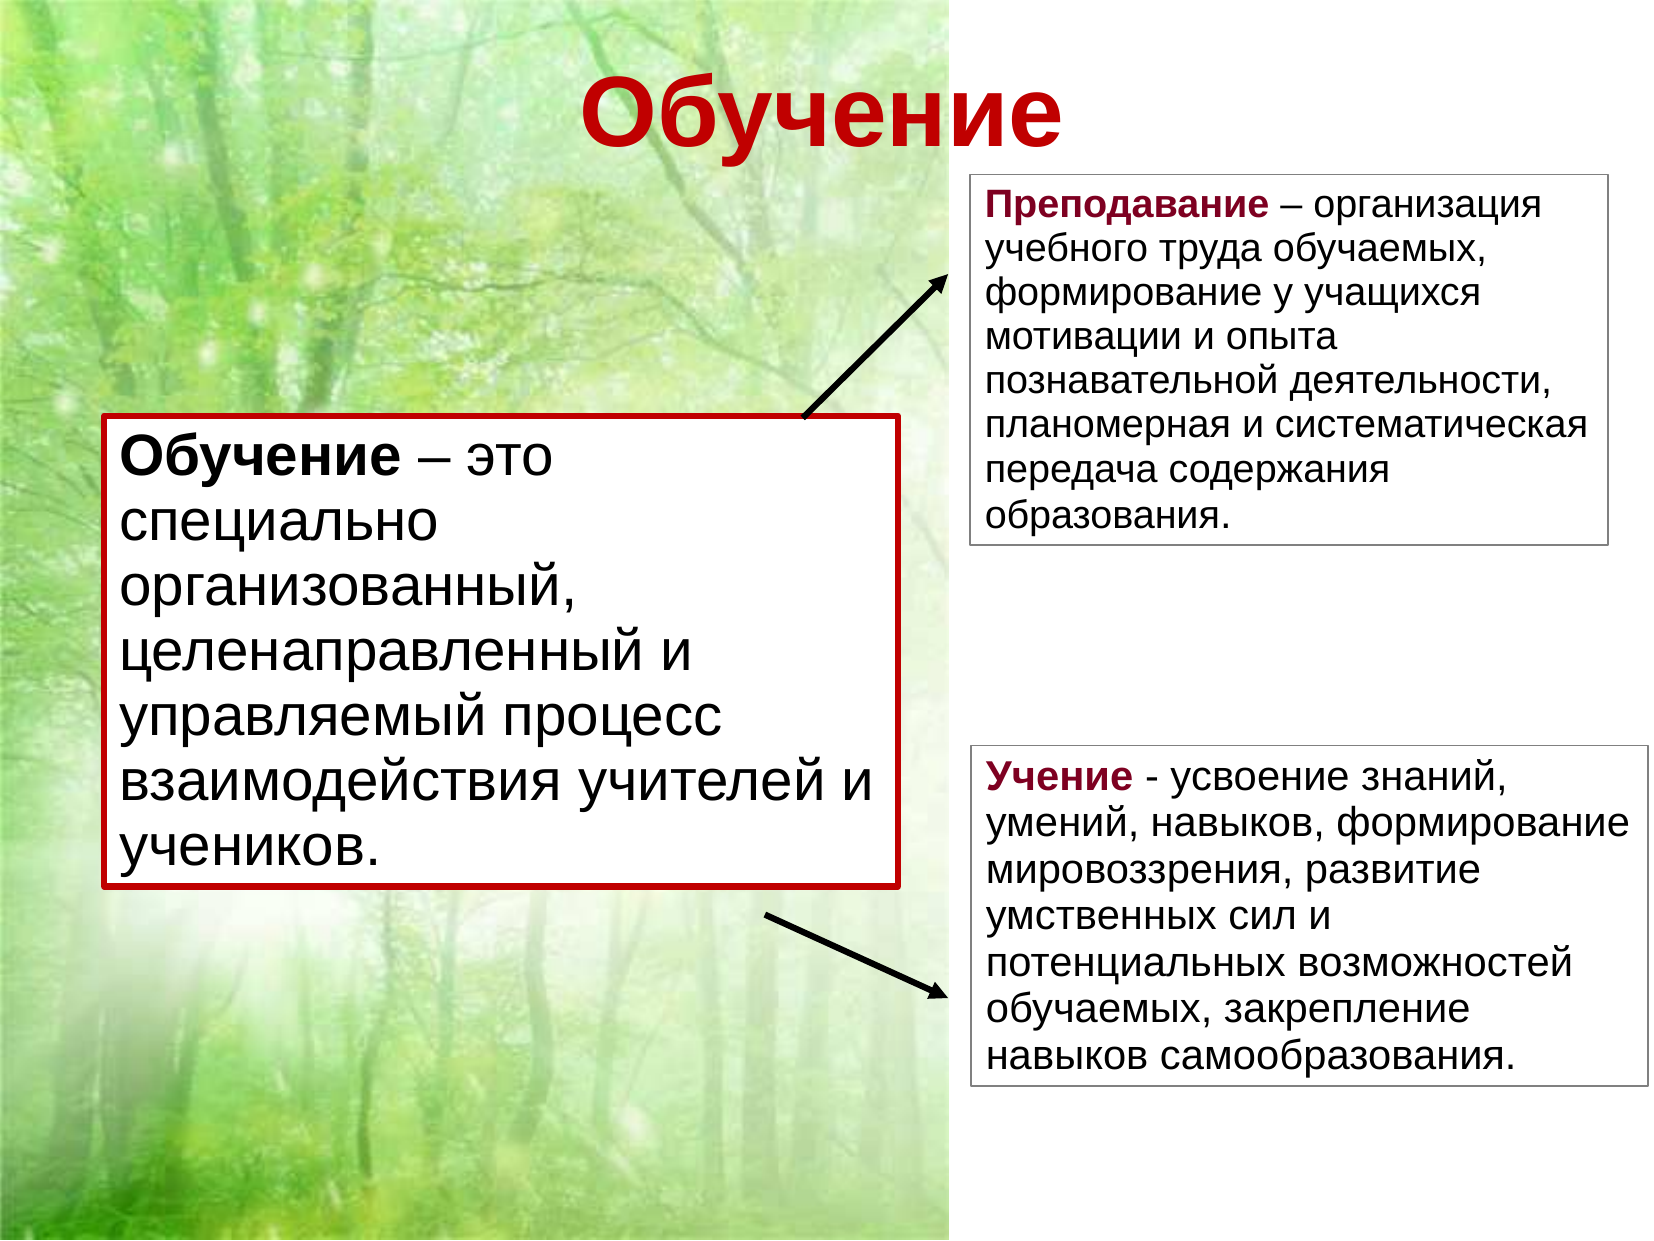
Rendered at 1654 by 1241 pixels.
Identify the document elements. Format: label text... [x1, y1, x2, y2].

picture [0, 0, 949, 1241]
text_box Учение - усвоение знаний, умений, навыков, формирование мировоззрения, развитие умственных сил и потенциальных возможностей обучаемых, закрепление навыков самообразования. [970, 745, 1648, 1087]
text_box Обучение [953, 9, 1567, 217]
text_box Преподавание – организация учебного труда обучаемых, формирование у учащихся мотивации и опыта познавательной деятельности, планомерная и систематическая передача содержания образования. [969, 174, 1608, 546]
